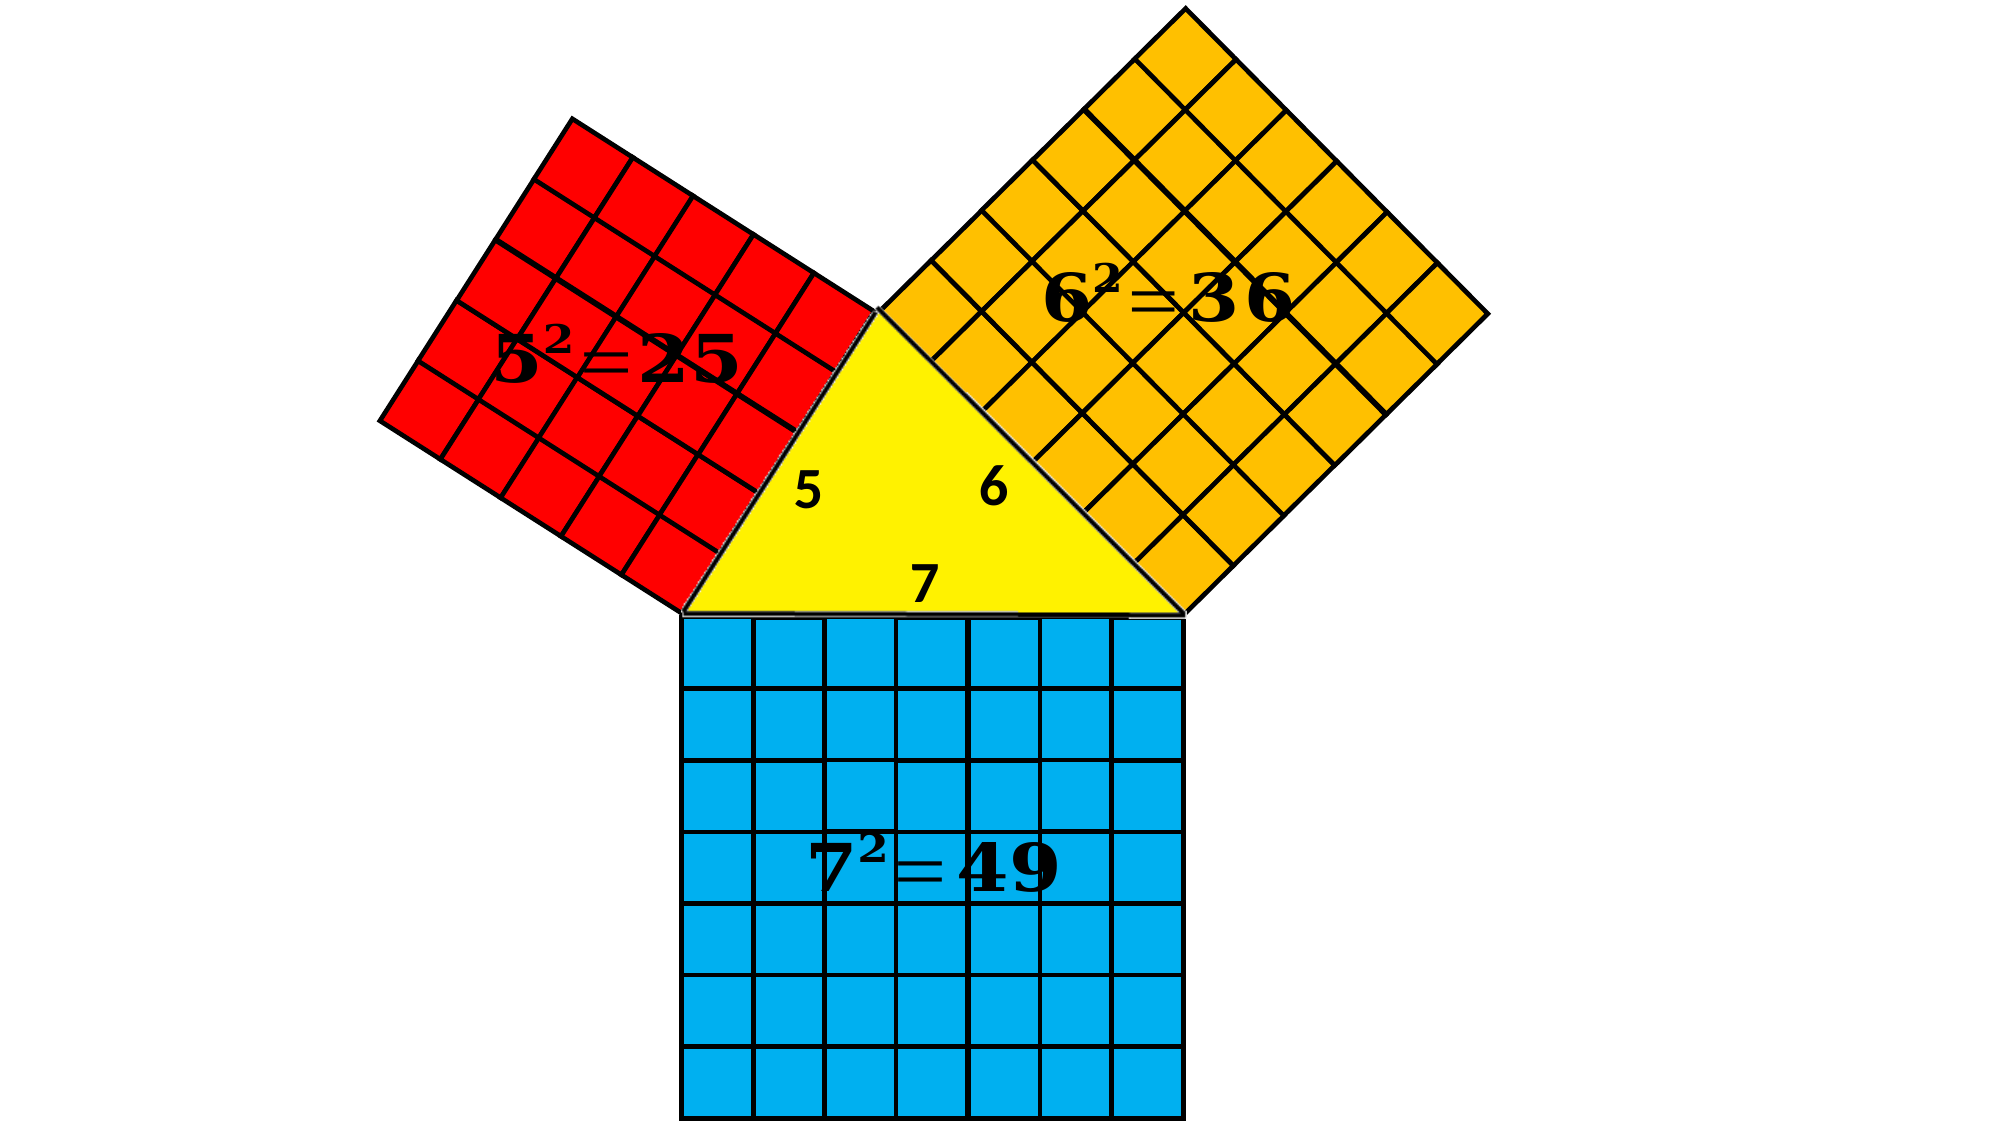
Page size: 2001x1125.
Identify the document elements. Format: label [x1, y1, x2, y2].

text_box [681, 619, 1184, 688]
text_box [681, 760, 1184, 831]
text_box [681, 688, 1184, 760]
text_box [969, 97, 1399, 528]
text_box [681, 831, 1184, 903]
text_box [681, 1046, 1184, 1119]
text_box [681, 974, 1184, 1046]
text_box [483, 92, 771, 640]
text_box [681, 903, 1184, 974]
picture [681, 305, 1187, 619]
